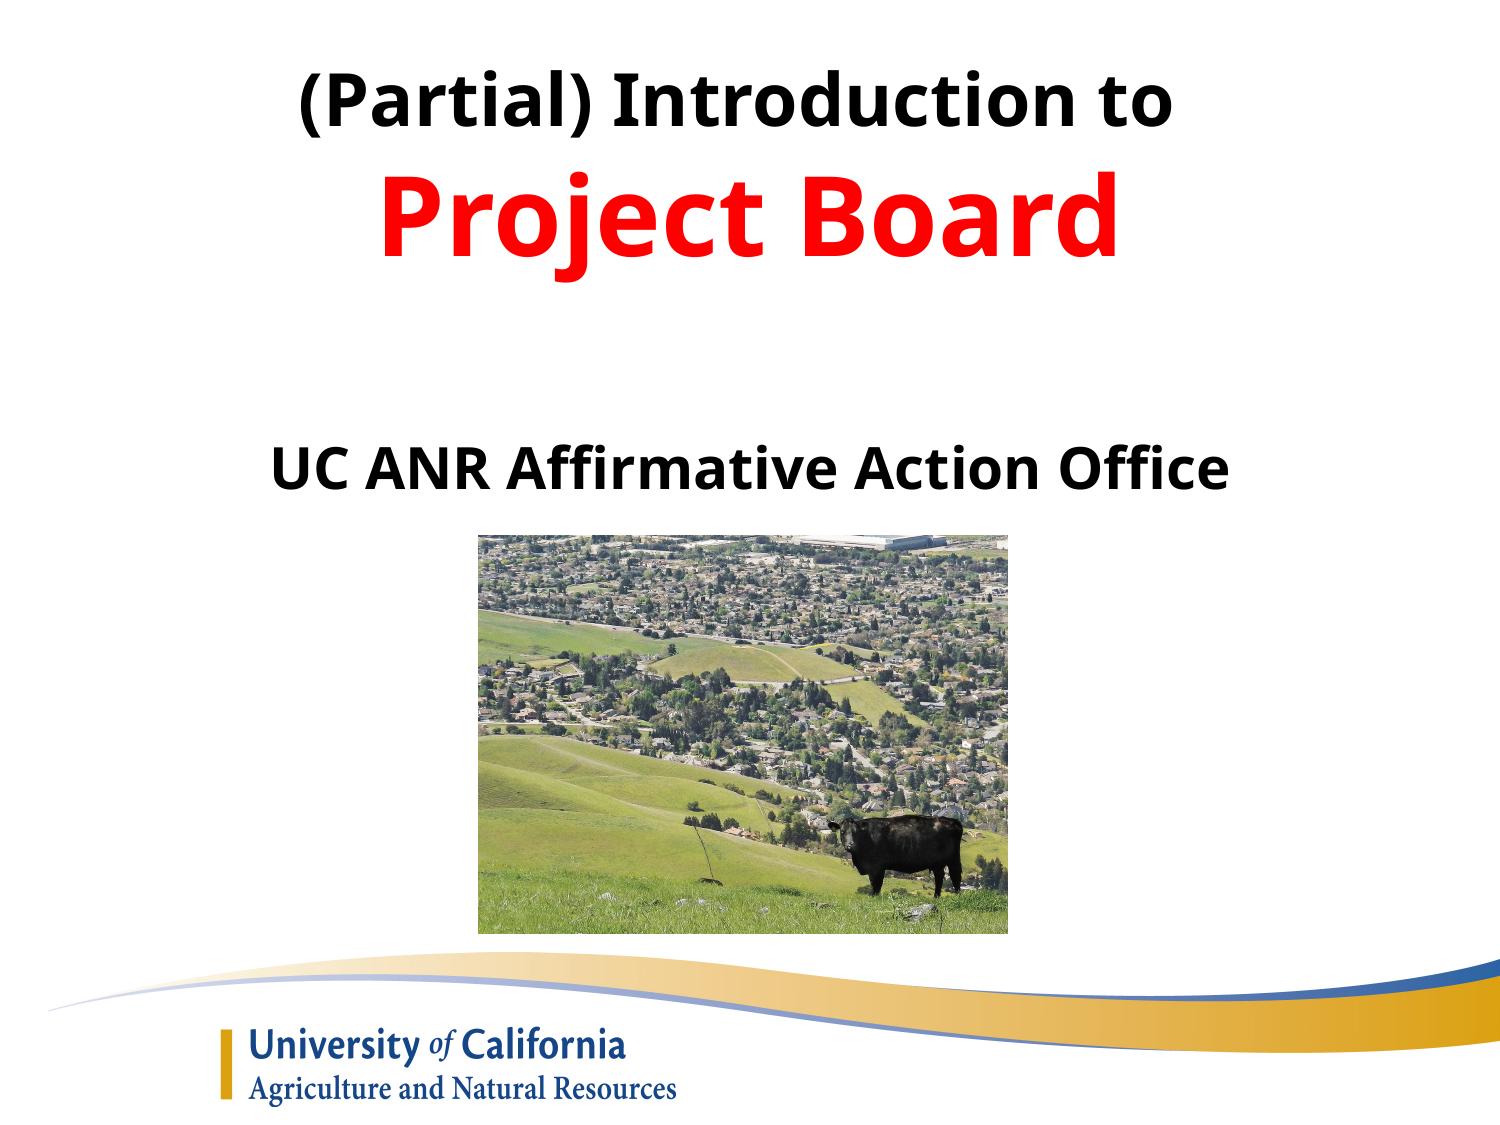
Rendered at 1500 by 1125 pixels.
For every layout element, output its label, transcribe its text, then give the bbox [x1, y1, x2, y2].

text_box (Partial) Introduction to Project Board [50, 21, 1450, 368]
picture [478, 534, 1008, 934]
picture [48, 952, 1500, 1107]
text_box UC ANR Affirmative Action Office [50, 424, 1450, 562]
